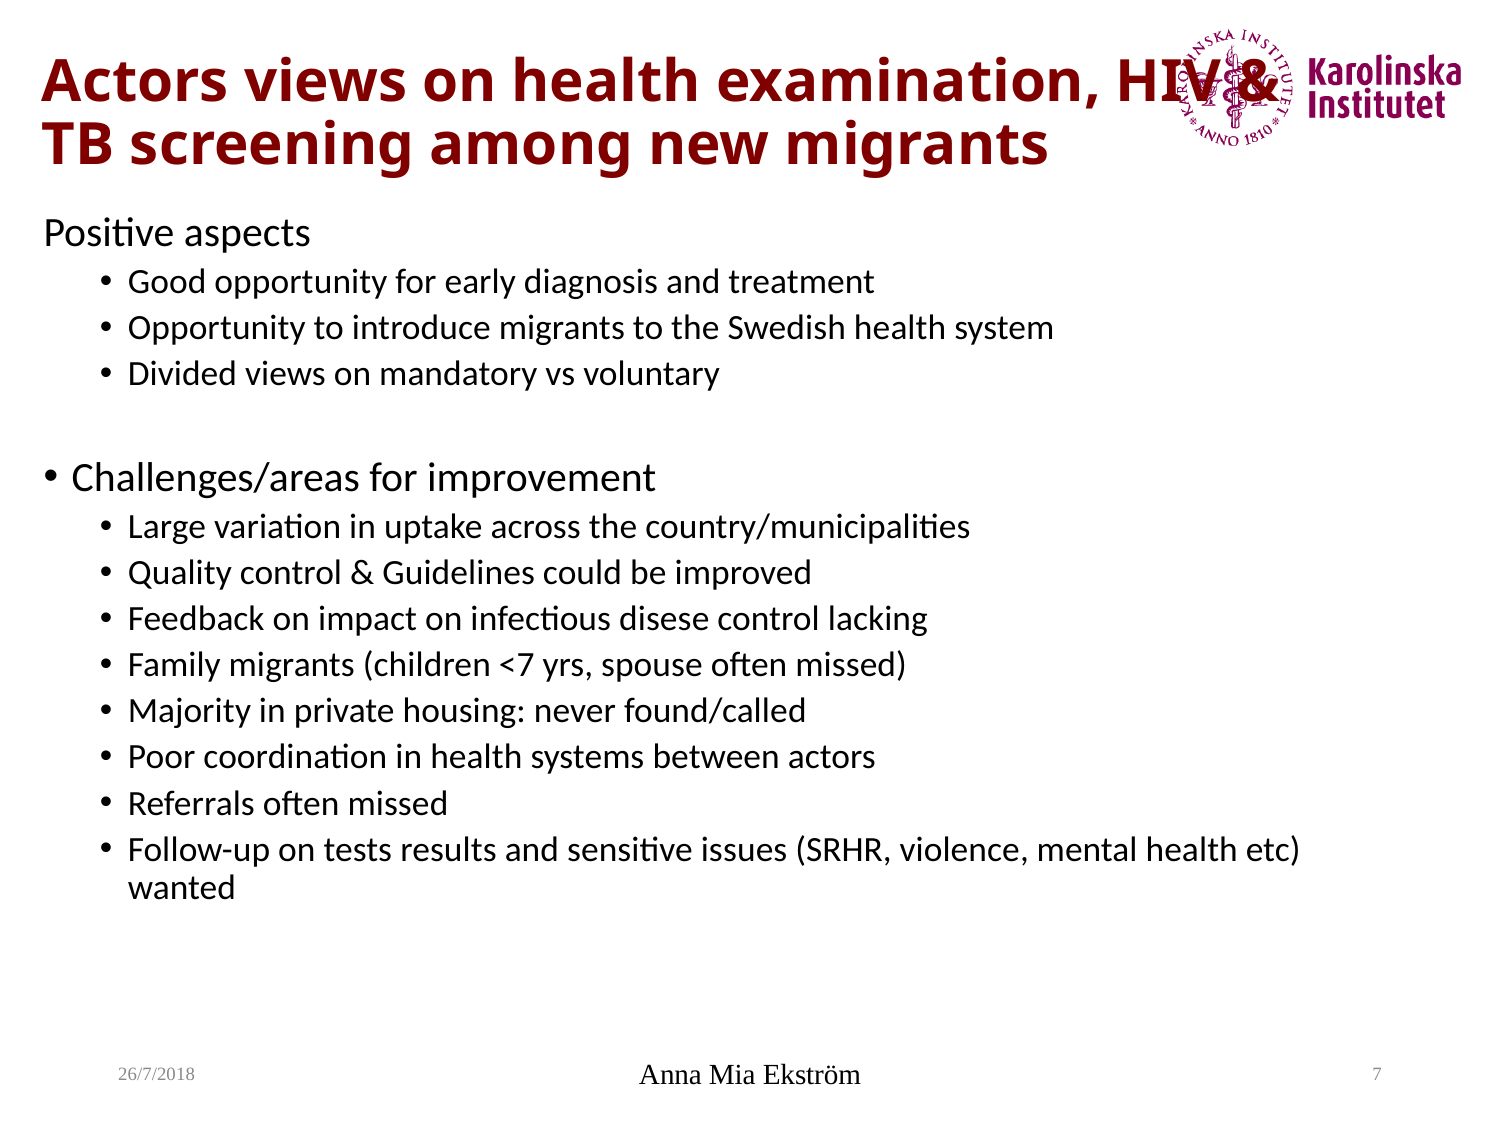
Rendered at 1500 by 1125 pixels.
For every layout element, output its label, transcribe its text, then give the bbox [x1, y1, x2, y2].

picture [1302, 29, 1461, 146]
title Actors views on health examination, HIV & TB screening among new migrants [26, 20, 1302, 208]
footer Anna Mia Ekström [496, 1060, 1004, 1103]
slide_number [103, 1060, 441, 1103]
list Positive aspects Good opportunity for early diagnosis and treatment Opportunity to introduce migrants to the Swedish health system Divided views on mandatory vs voluntary Challenges/areas for improvement Large variation in uptake across the country/municipalities Quality control & Guidelines could be improved Feedback on impact on infectious disese control lacking Family migrants (children <7 yrs, spouse often missed) Majority in private housing: never found/called Poor coordination in health systems between actors Referrals often missed Follow-up on tests results and sensitive issues (SRHR, violence, mental health etc) wanted [28, 202, 1433, 1060]
slide_number 7 [1059, 1060, 1397, 1103]
